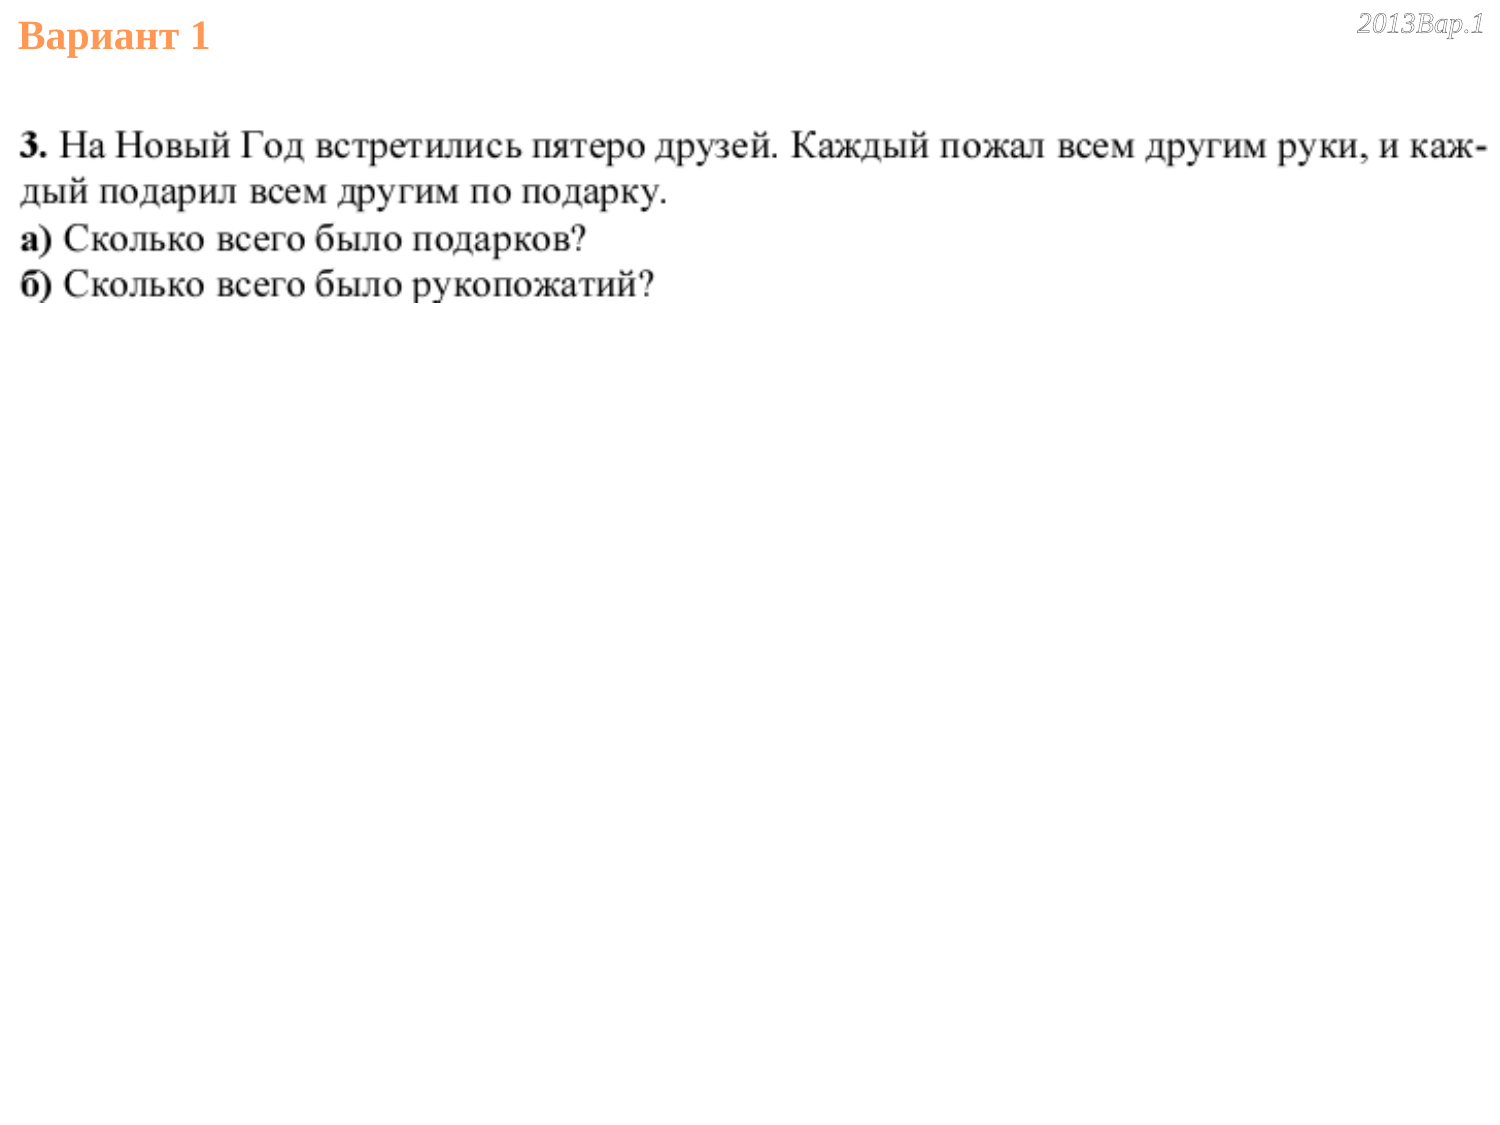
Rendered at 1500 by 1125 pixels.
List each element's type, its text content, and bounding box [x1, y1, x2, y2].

text_box Вариант 1 [2, 0, 227, 65]
picture [0, 125, 1490, 303]
text_box 2013Вар.1 [1342, 0, 1500, 46]
